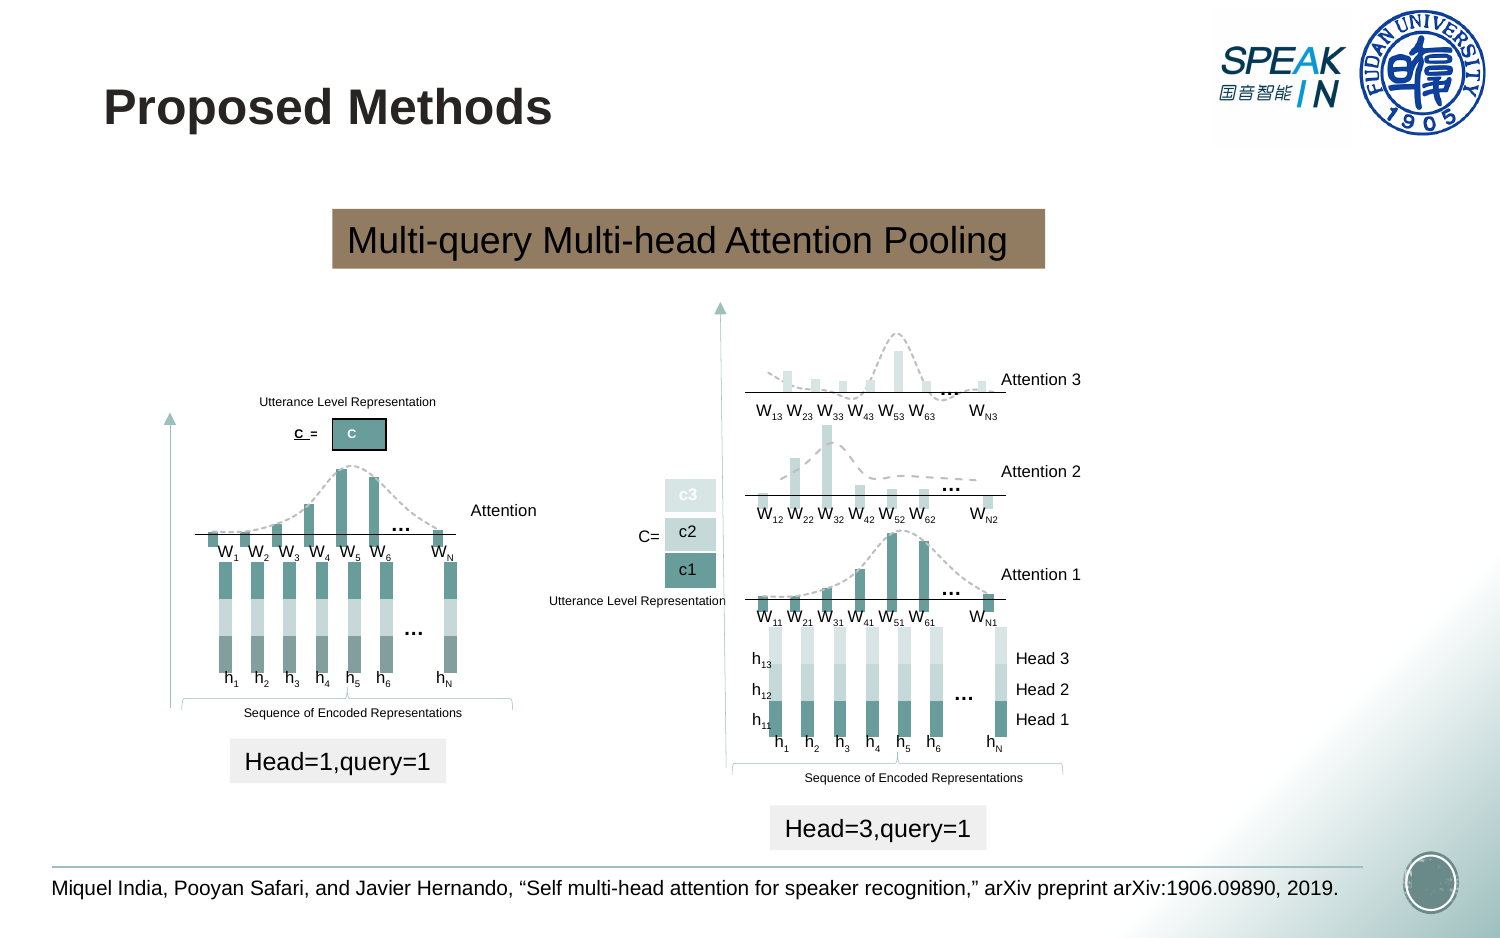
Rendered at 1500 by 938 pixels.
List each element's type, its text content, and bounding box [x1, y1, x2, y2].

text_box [172, 388, 535, 783]
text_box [535, 305, 1071, 850]
picture [1213, 4, 1491, 146]
text_box Miquel India, Pooyan Safari, and Javier Hernando, “Self multi-head attention for speaker recognition,” arXiv preprint arXiv:1906.09890, 2019. [36, 867, 1454, 907]
text_box Multi-query Multi-head Attention Pooling [332, 208, 1046, 269]
text_box Proposed Methods [88, 67, 573, 142]
